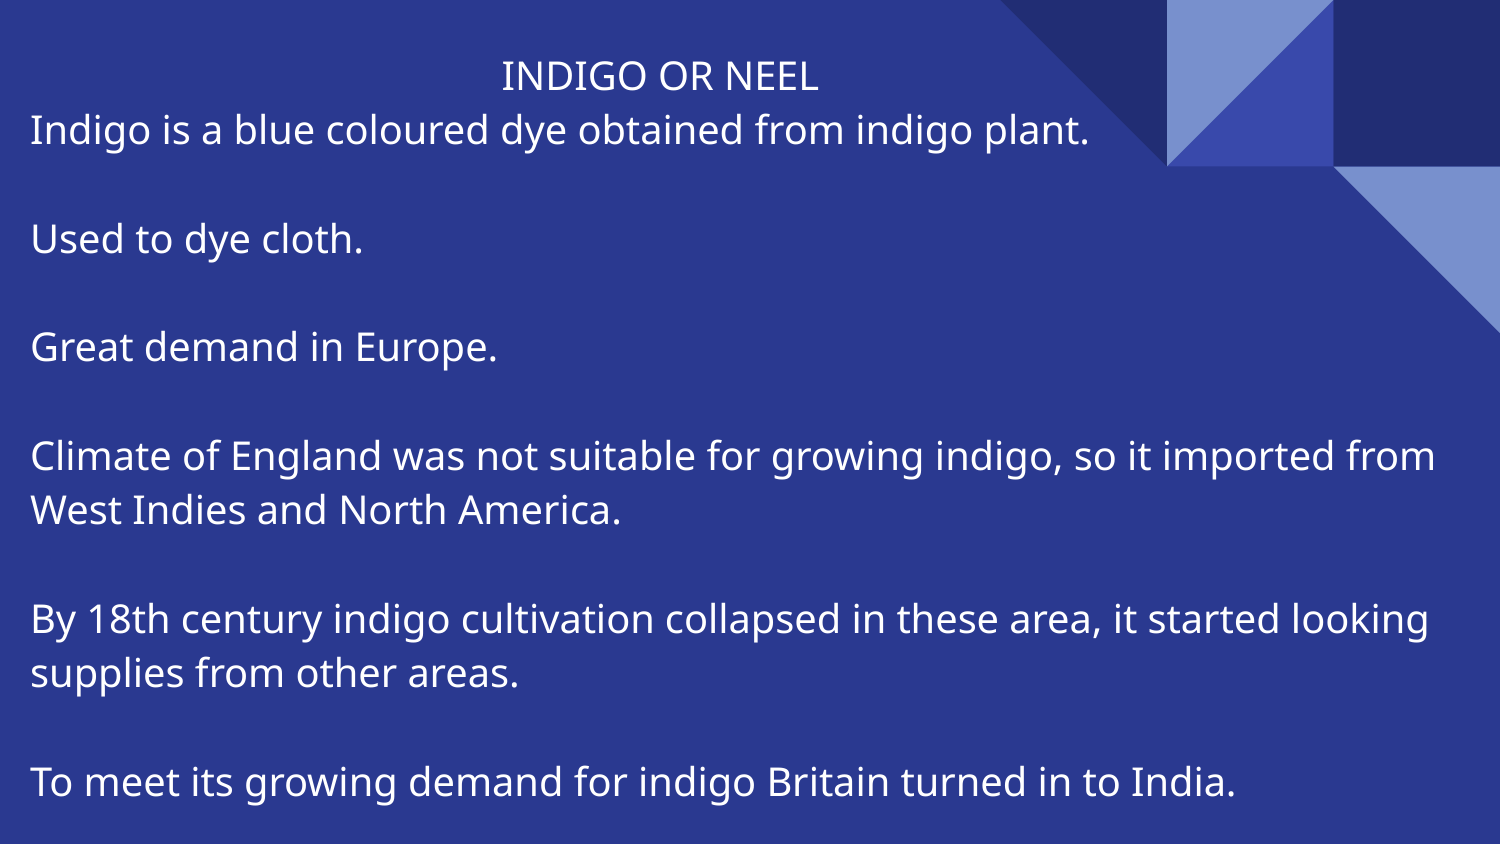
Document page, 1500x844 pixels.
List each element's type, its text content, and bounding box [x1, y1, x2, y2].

subtitle INDIGO OR NEEL Indigo is a blue coloured dye obtained from indigo plant. Used to dye cloth. Great demand in Europe. Climate of England was not suitable for growing indigo, so it imported from West Indies and North America. By 18th century indigo cultivation collapsed in these area, it started looking supplies from other areas. To meet its growing demand for indigo Britain turned in to India. [15, 33, 1477, 825]
